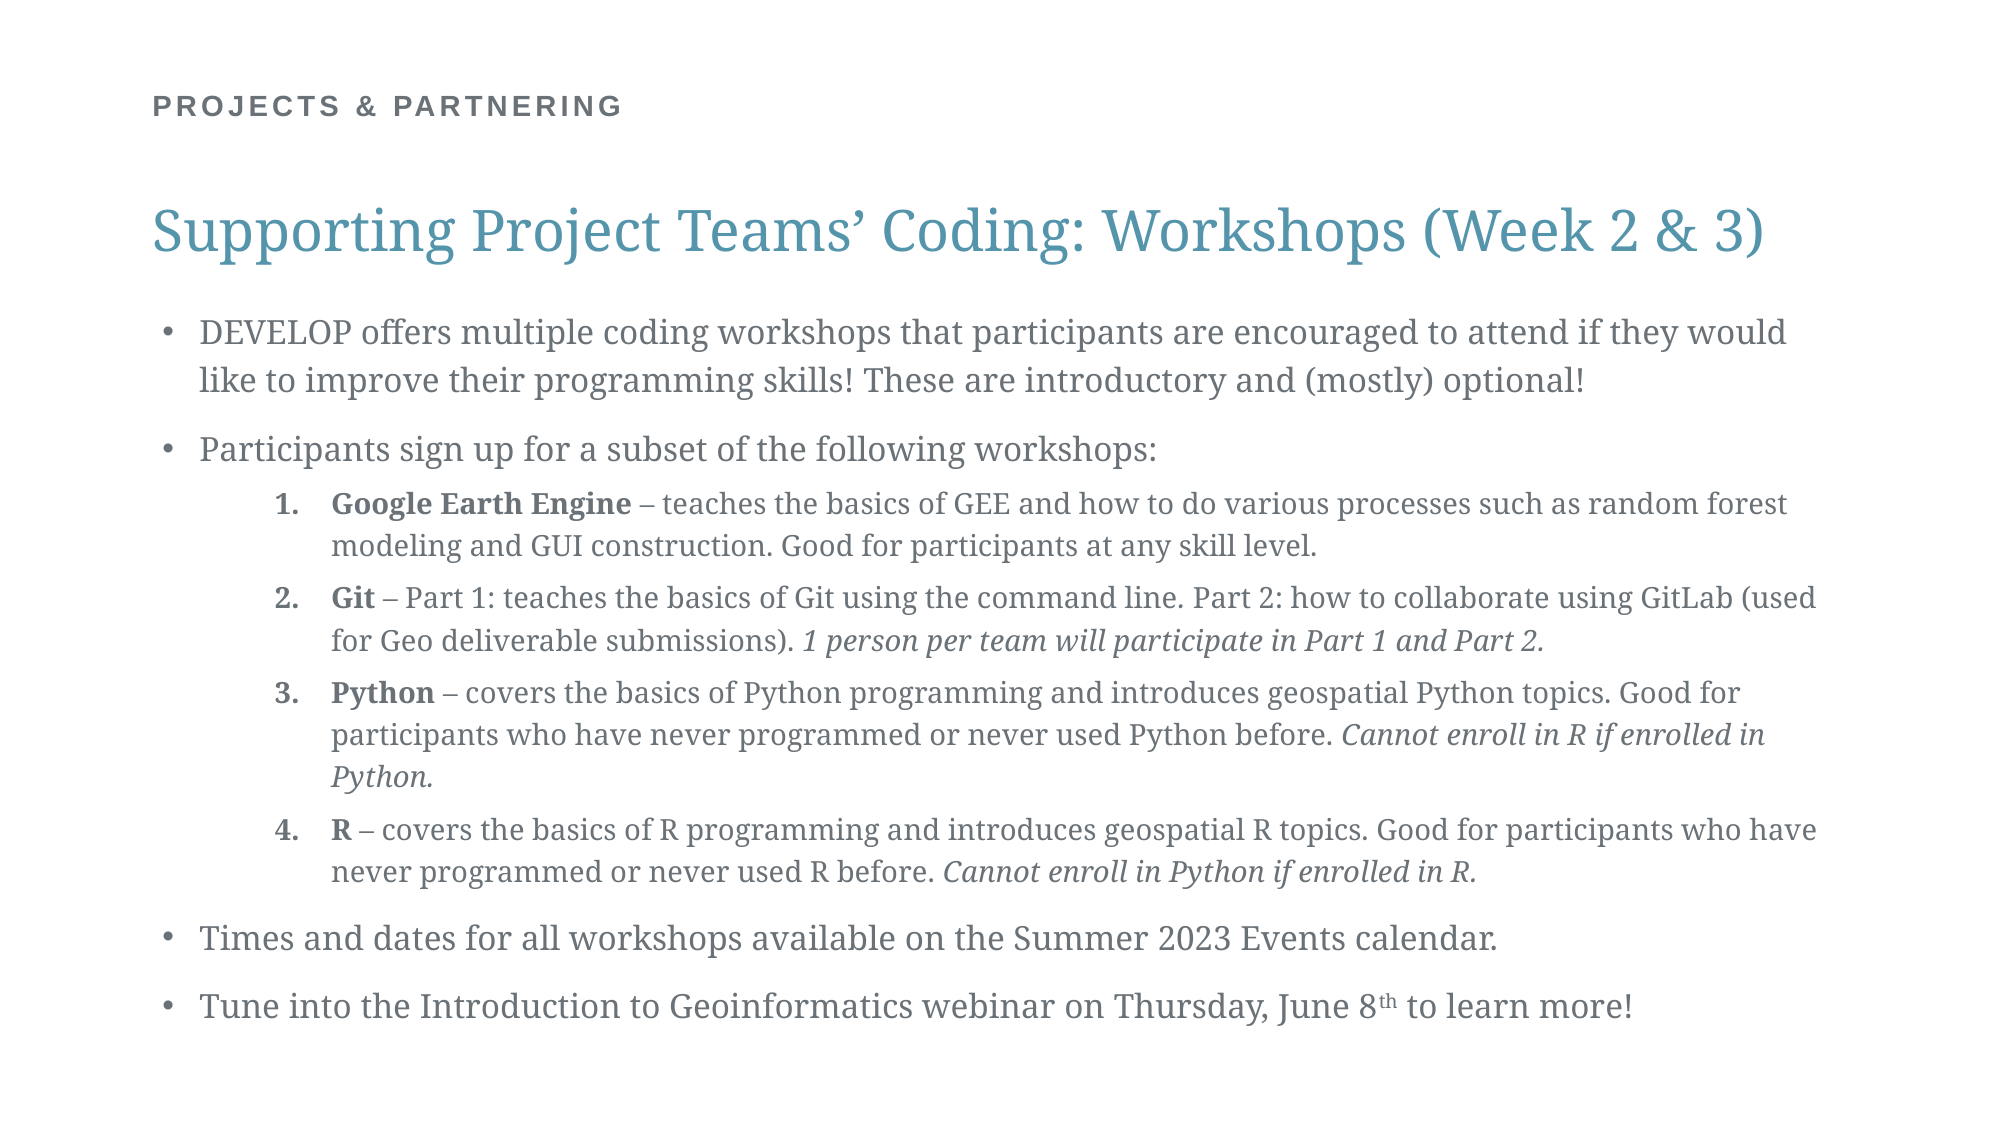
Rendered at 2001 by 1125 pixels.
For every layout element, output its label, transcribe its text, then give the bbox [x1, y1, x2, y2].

title PROJECTS & PARTNERING [137, 59, 1863, 154]
list Supporting Project Teams’ Coding: Workshops (Week 2 & 3) [137, 161, 1895, 296]
text_box DEVELOP offers multiple coding workshops that participants are encouraged to attend if they would like to improve their programming skills! These are introductory and (mostly) optional! Participants sign up for a subset of the following workshops: Google Earth Engine – teaches the basics of GEE and how to do various processes such as random forest modeling and GUI construction. Good for participants at any skill level. Git – Part 1: teaches the basics of Git using the command line. Part 2: how to collaborate using GitLab (used for Geo deliverable submissions). 1 person per team will participate in Part 1 and Part 2. Python – covers the basics of Python programming and introduces geospatial Python topics. Good for participants who have never programmed or never used Python before. Cannot enroll in R if enrolled in Python. R – covers the basics of R programming and introduces geospatial R topics. Good for participants who have never programmed or never used R before. Cannot enroll in Python if enrolled in R. Times and dates for all workshops available on the Summer 2023 Events calendar. Tune into the Introduction to Geoinformatics webinar on Thursday, June 8th to learn more! [137, 296, 1863, 1093]
